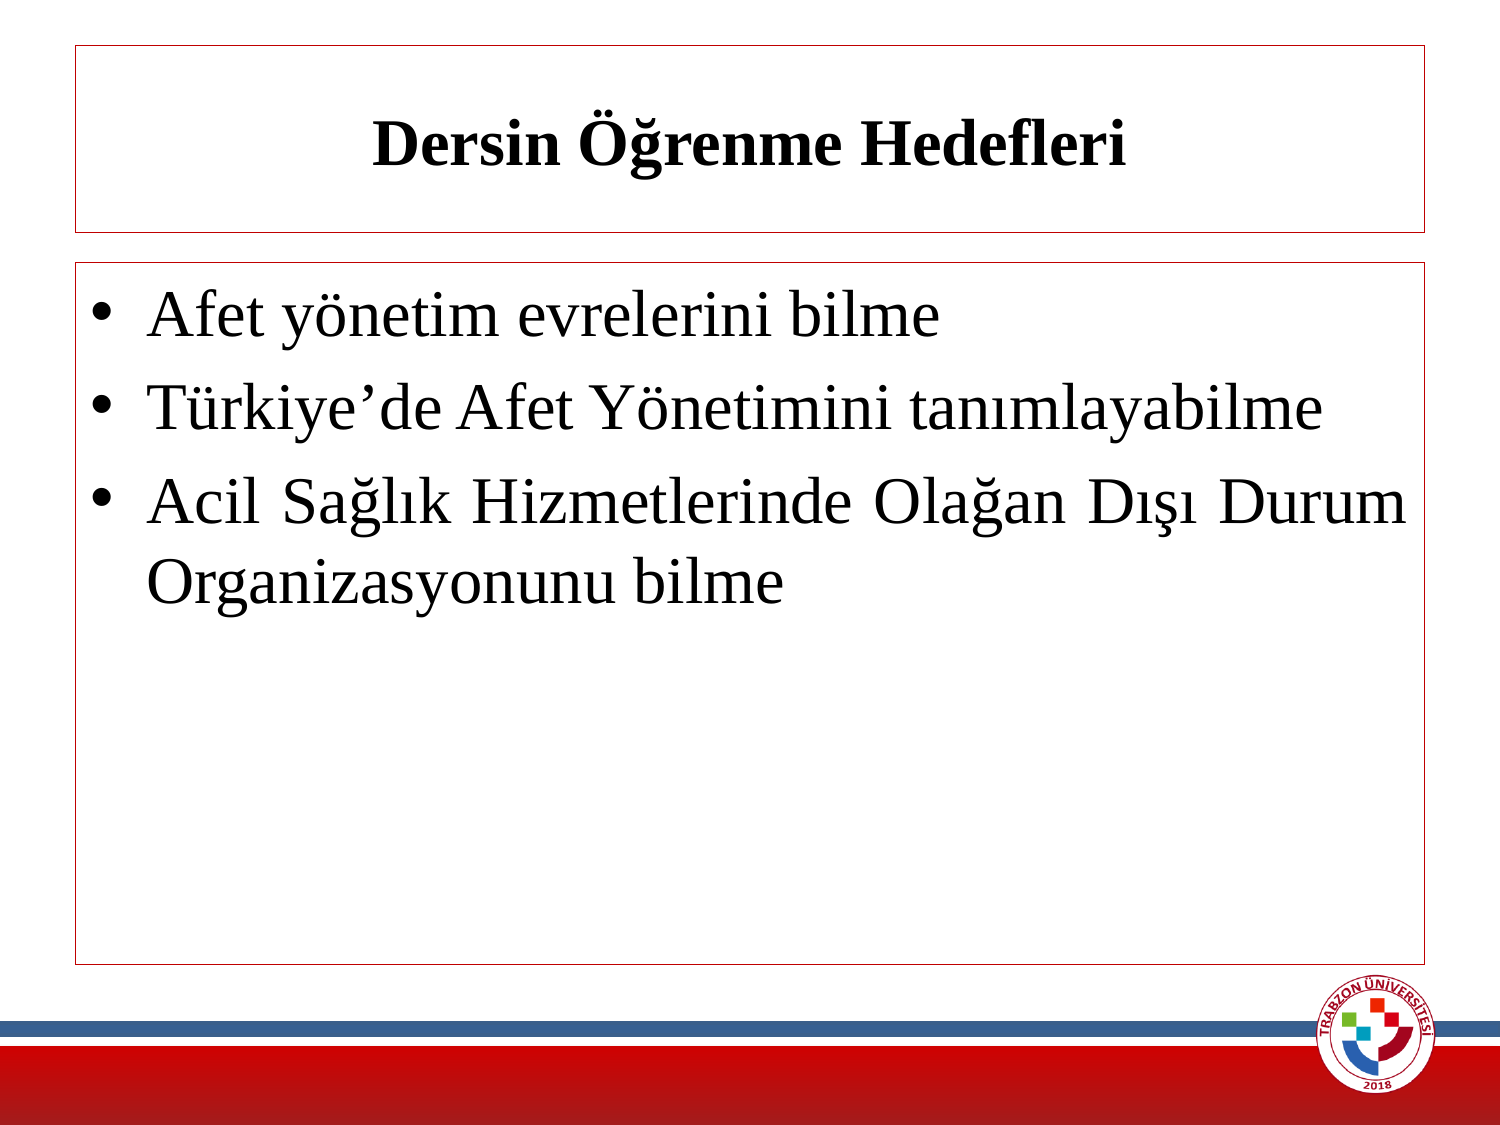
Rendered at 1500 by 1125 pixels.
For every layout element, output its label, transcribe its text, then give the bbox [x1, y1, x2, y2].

list Afet yönetim evrelerini bilme Türkiye’de Afet Yönetimini tanımlayabilme Acil Sağlık Hizmetlerinde Olağan Dışı Durum Organizasyonunu bilme [75, 262, 1425, 965]
title Dersin Öğrenme Hedefleri [75, 45, 1425, 233]
picture [1293, 953, 1457, 1117]
